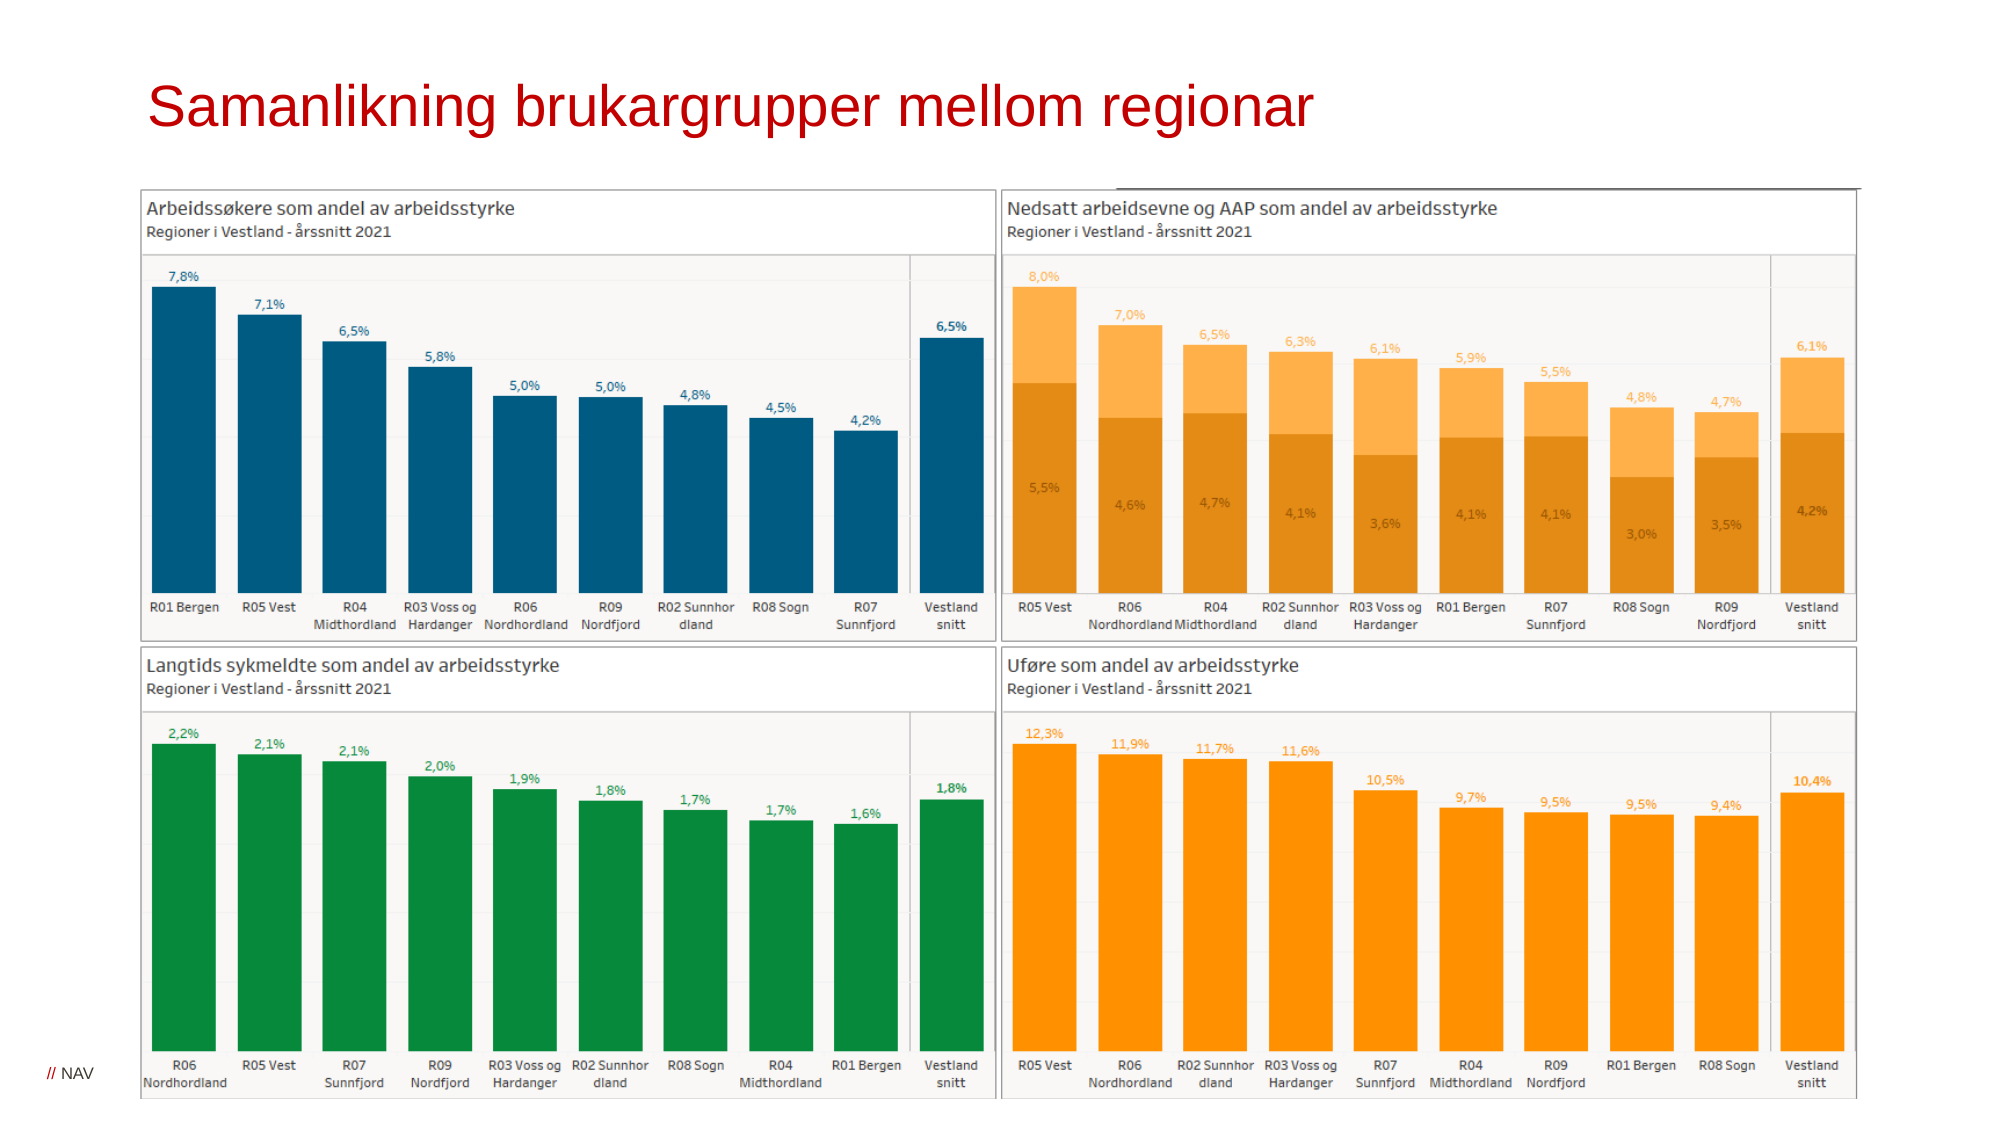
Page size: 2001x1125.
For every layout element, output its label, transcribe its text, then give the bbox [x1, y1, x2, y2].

picture [137, 188, 1863, 1099]
title Samanlikning brukargrupper mellom regionar [132, 44, 1858, 172]
